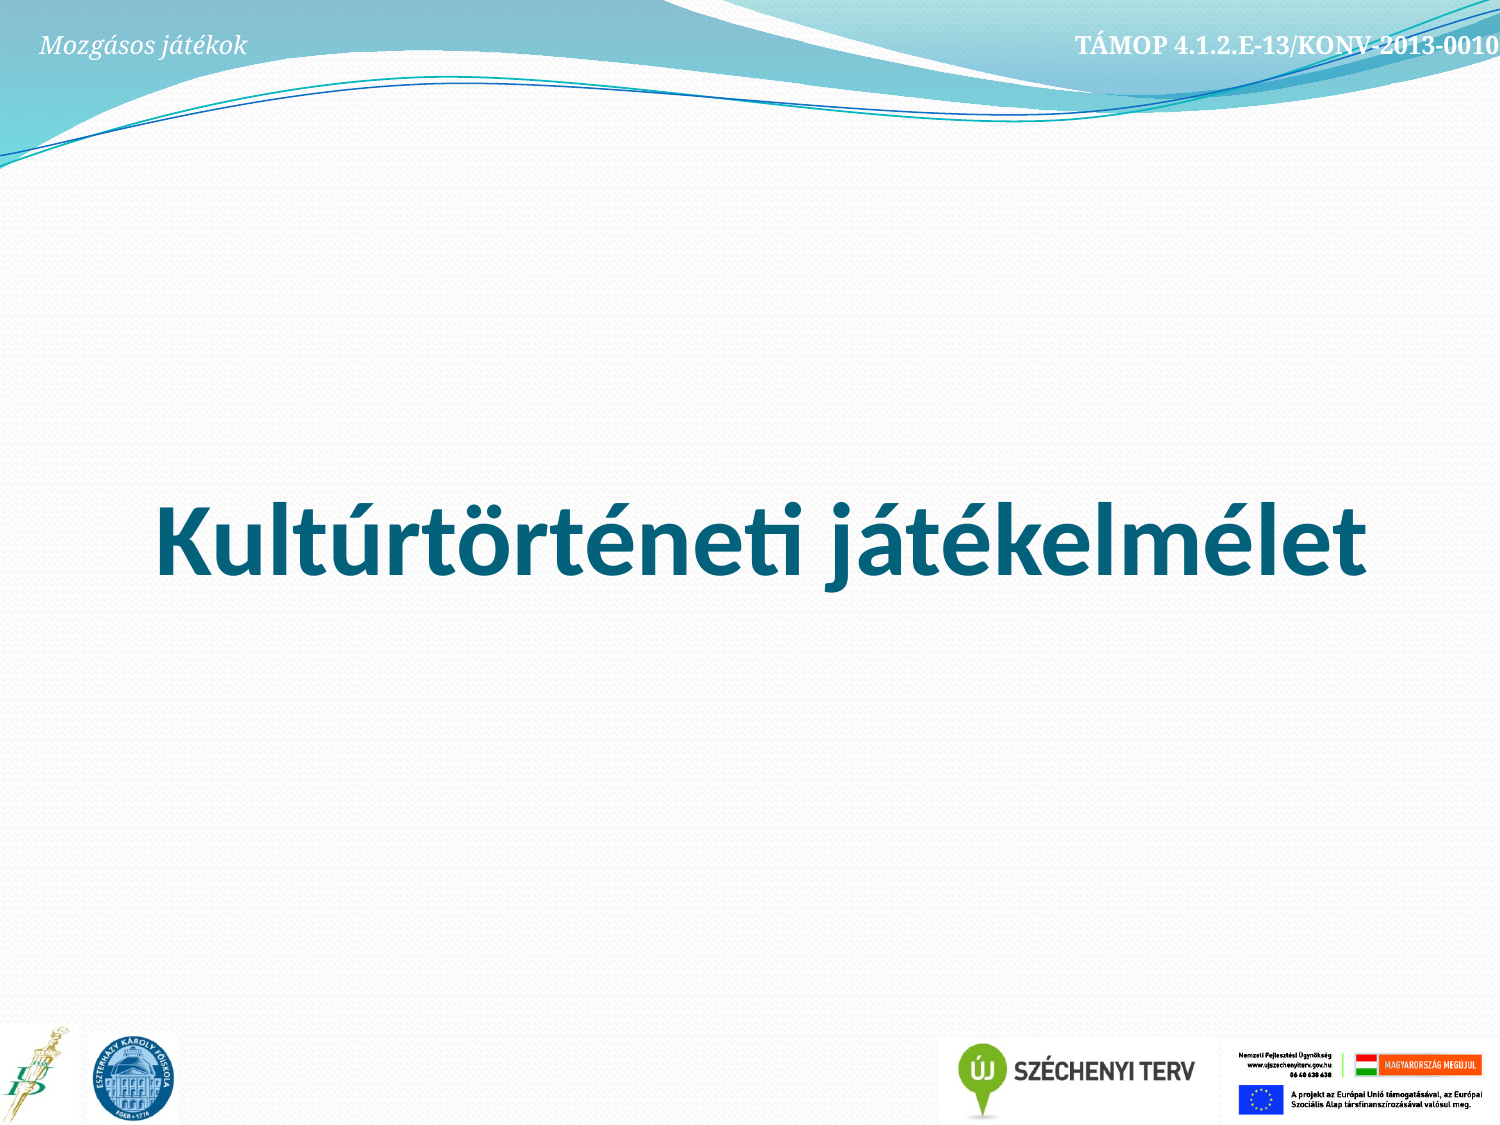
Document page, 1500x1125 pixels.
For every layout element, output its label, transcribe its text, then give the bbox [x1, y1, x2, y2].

picture [0, 1022, 79, 1125]
picture [938, 1037, 1217, 1125]
text_box Mozgásos játékok [39, 0, 622, 60]
text_box TÁMOP 4.1.2.E-13/KONV-2013-0010 [878, 0, 1500, 60]
picture [1222, 1038, 1500, 1125]
picture [88, 1034, 178, 1125]
title Kultúrtörténeti játékelmélet [87, 408, 1438, 597]
